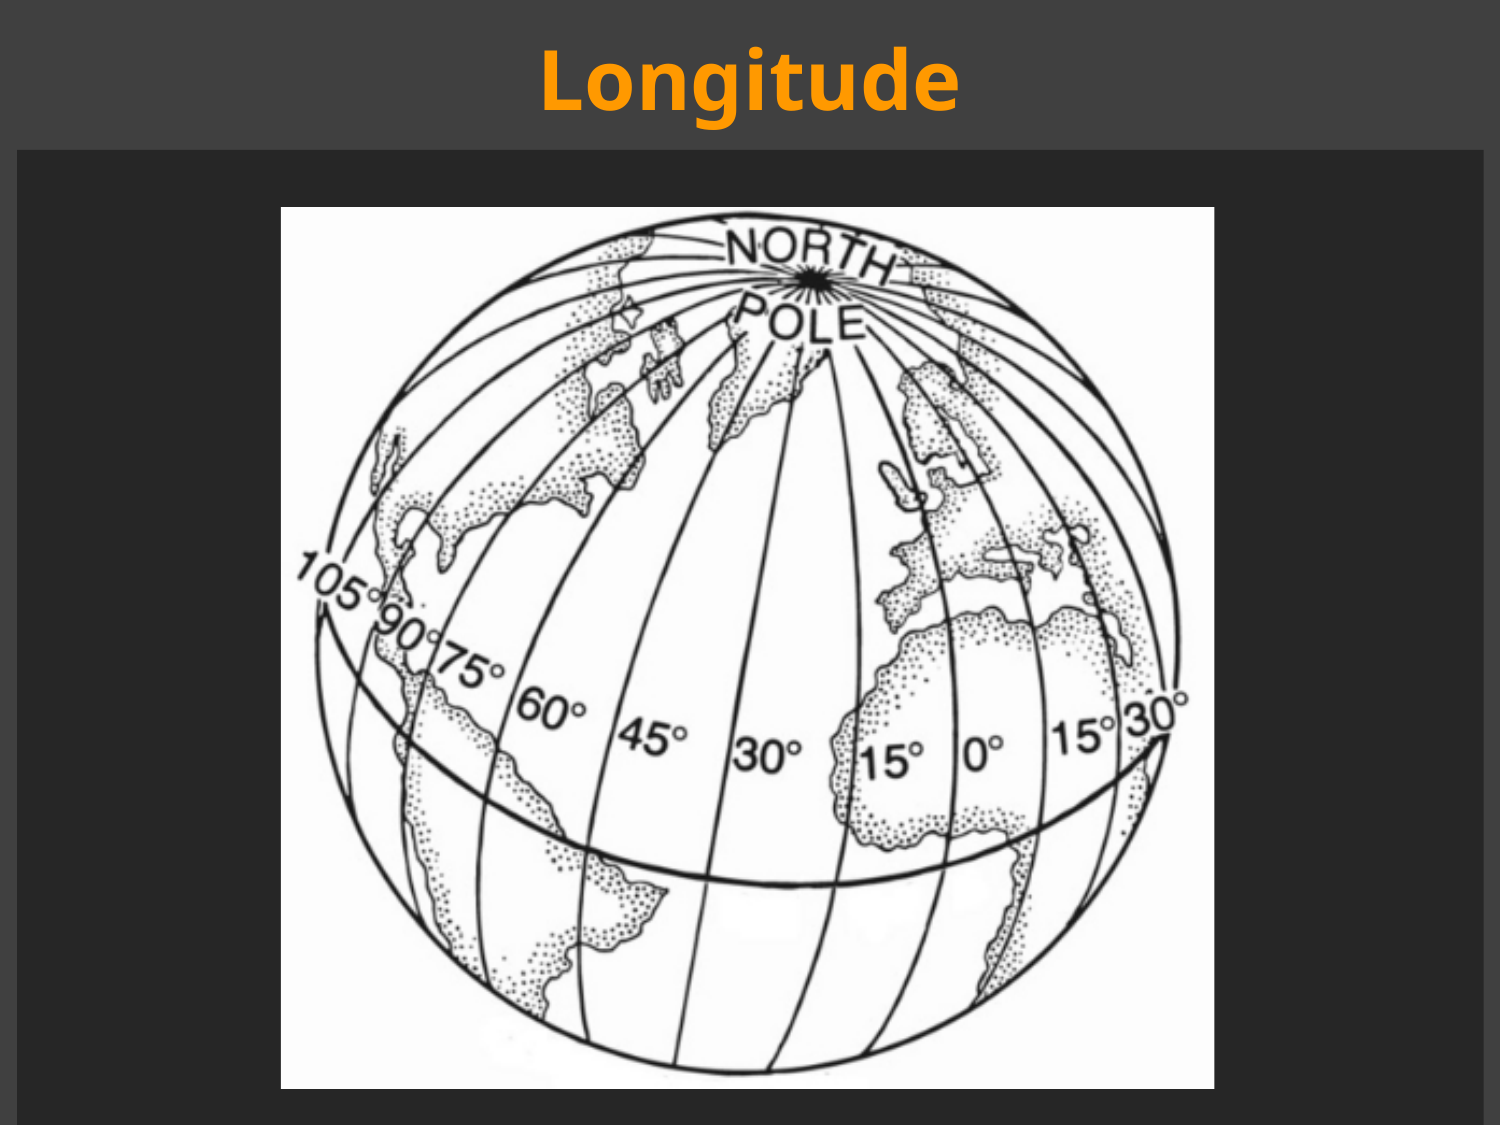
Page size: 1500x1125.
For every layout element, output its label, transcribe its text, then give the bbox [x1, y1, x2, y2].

text_box [0, 0, 1500, 1125]
picture [280, 207, 1215, 1089]
text_box Longitude [523, 19, 978, 134]
text_box [15, 148, 1486, 1125]
